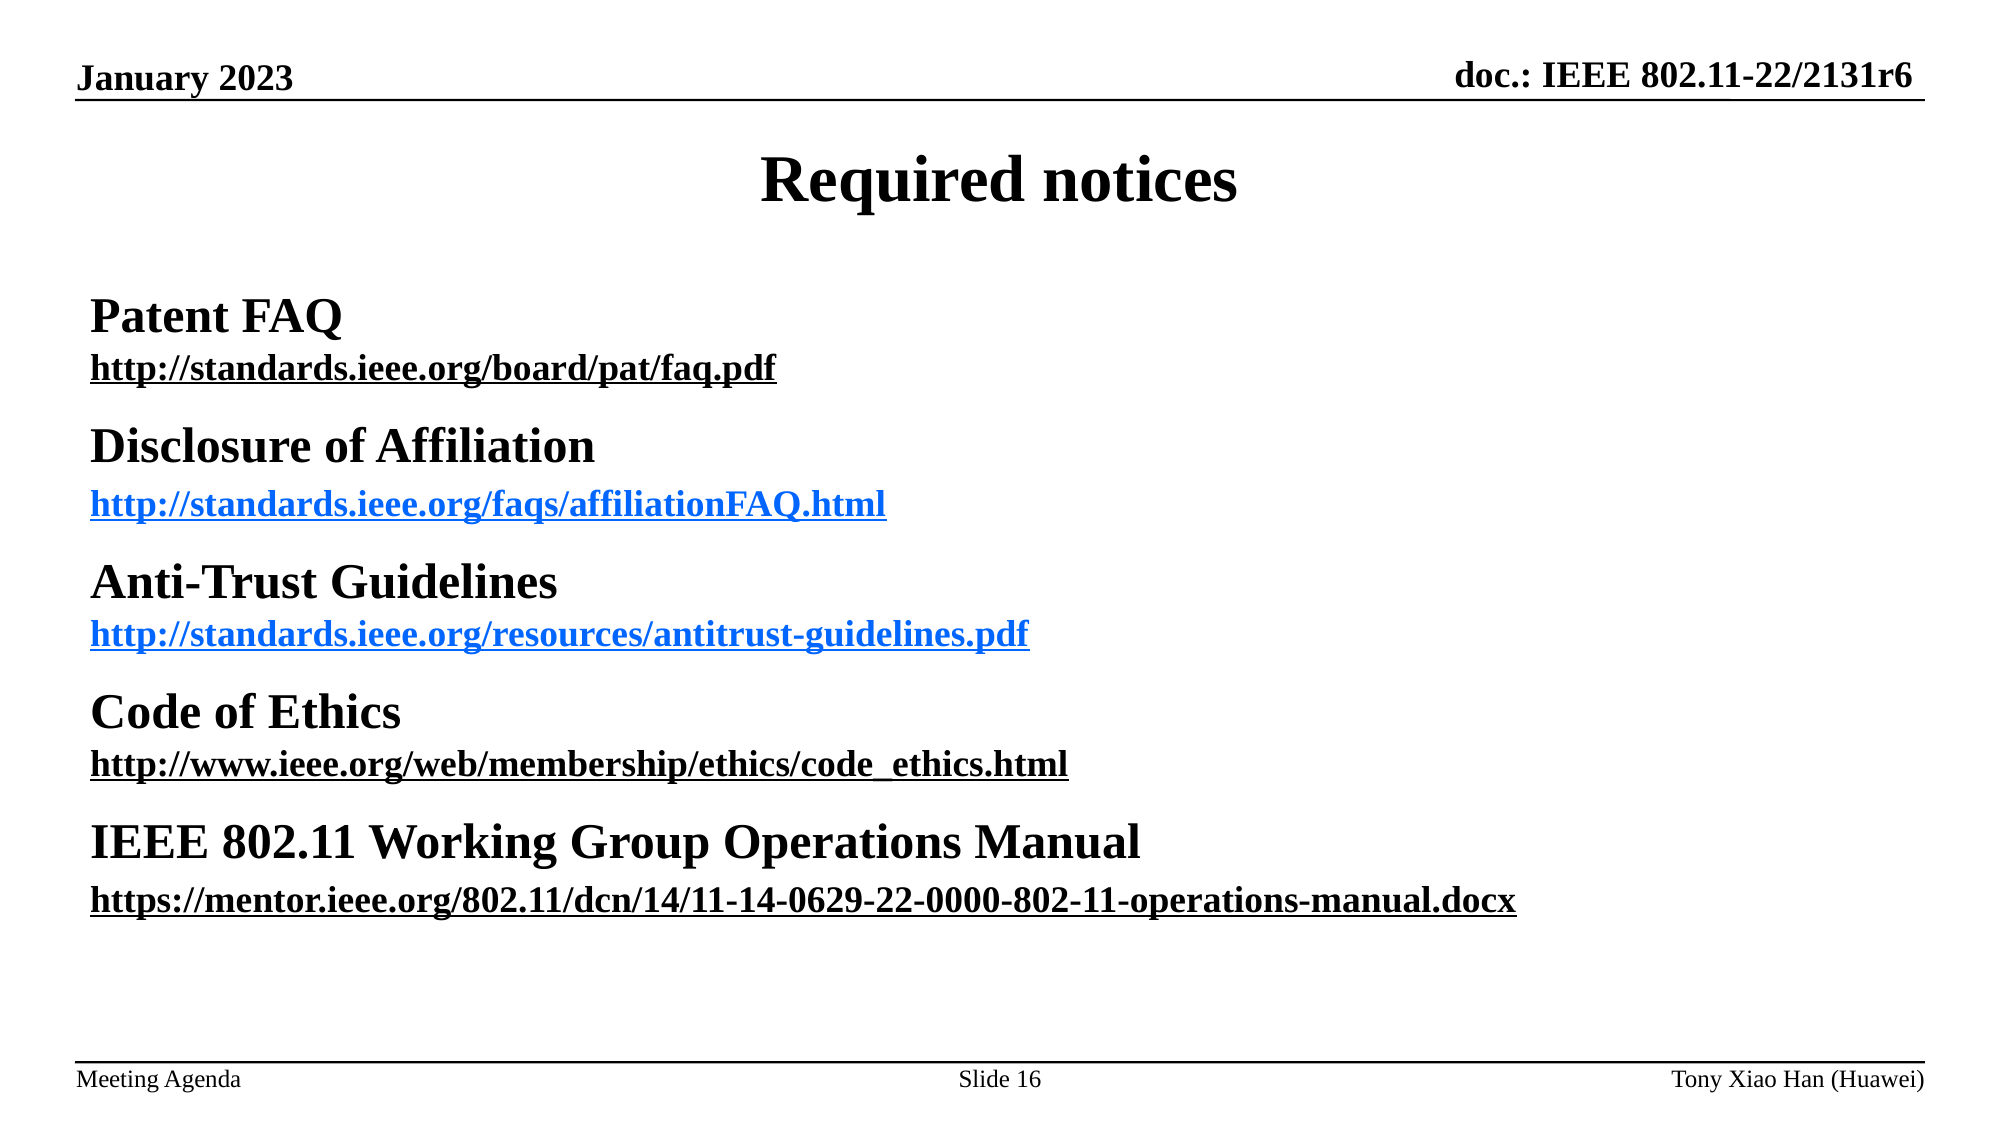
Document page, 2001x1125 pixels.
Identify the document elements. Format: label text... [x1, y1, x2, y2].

text_box Patent FAQ http://standards.ieee.org/board/pat/faq.pdf Disclosure of Affiliation http://standards.ieee.org/faqs/affiliationFAQ.html Anti-Trust Guidelines http://standards.ieee.org/resources/antitrust-guidelines.pdf Code of Ethics http://www.ieee.org/web/membership/ethics/code_ethics.html IEEE 802.11 Working Group Operations Manual https://mentor.ieee.org/802.11/dcn/14/11-14-0629-22-0000-802-11-operations-manual.docx [75, 275, 1925, 1050]
text_box Required notices [362, 87, 1638, 263]
